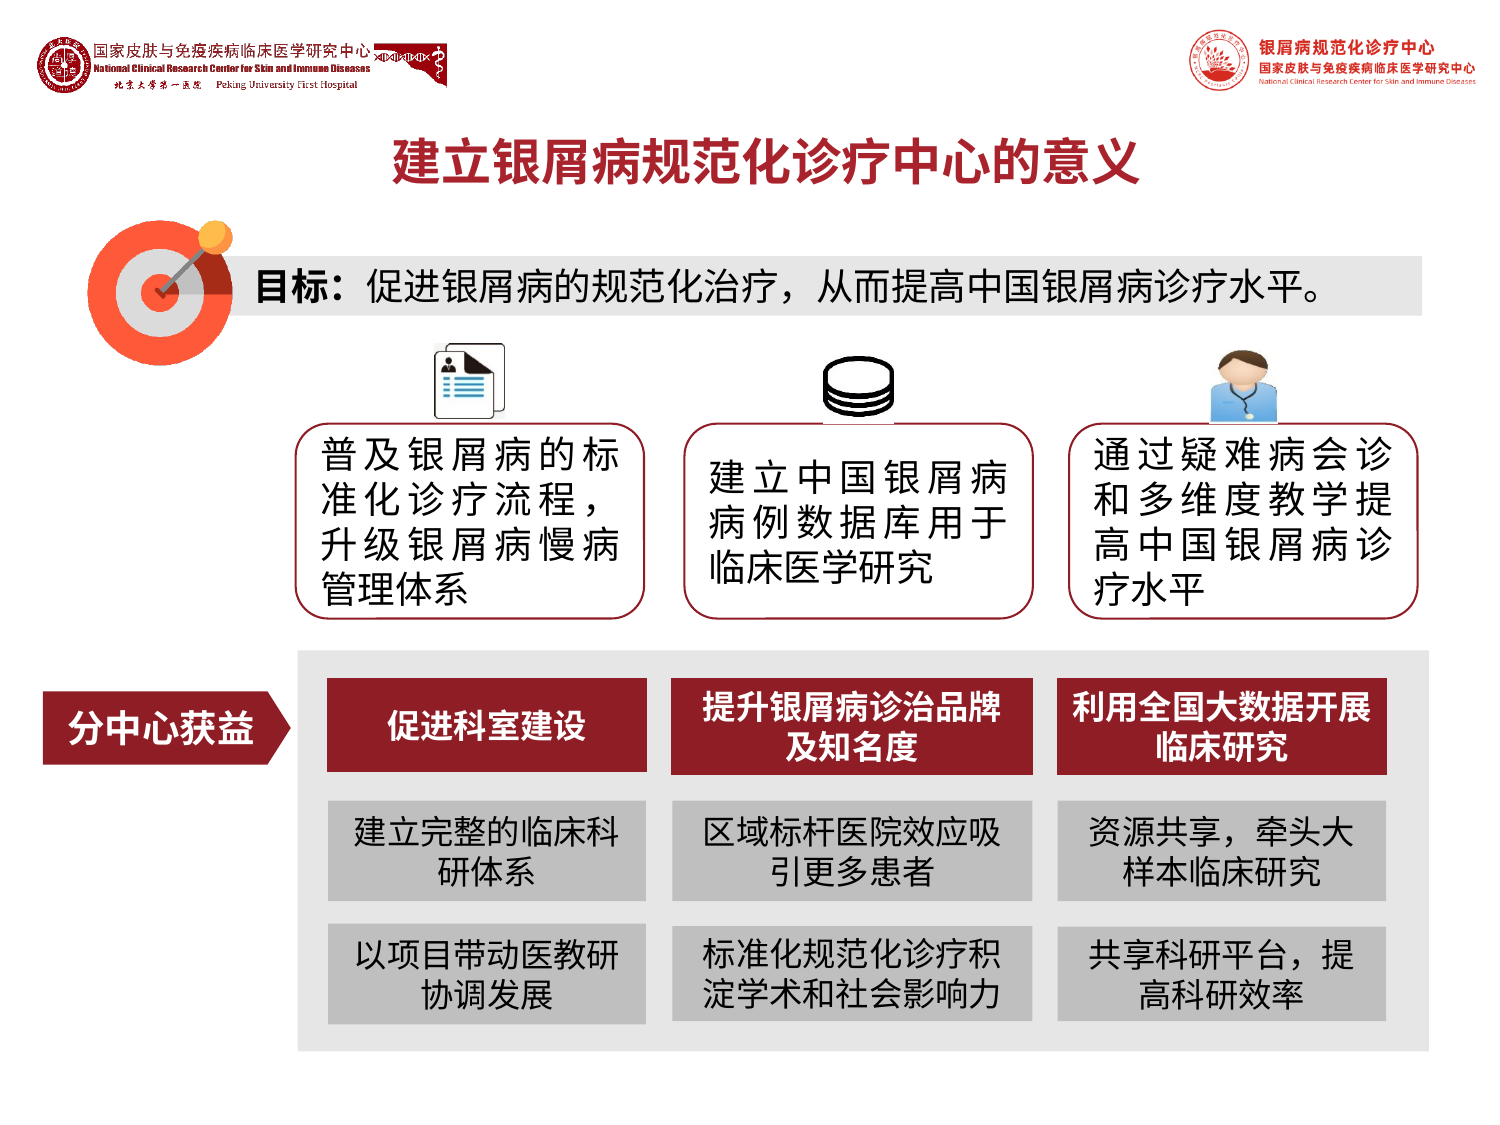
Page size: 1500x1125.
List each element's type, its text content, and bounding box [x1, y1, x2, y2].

text_box 共享科研平台，提高科研效率 [1057, 925, 1387, 1022]
text_box 目标：促进银屑病的规范化治疗，从而提高中国银屑病诊疗水平。 [239, 256, 1423, 316]
text_box 标准化规范化诊疗积淀学术和社会影响力 [671, 925, 1033, 1022]
picture [823, 348, 894, 424]
picture [37, 37, 447, 93]
text_box 以项目带动医教研协调发展 [327, 923, 647, 1025]
picture [1209, 348, 1278, 424]
picture [1180, 23, 1487, 95]
text_box 通过疑难病会诊和多维度教学提高中国银屑病诊疗水平 [1068, 422, 1419, 620]
text_box 利用全国大数据开展临床研究 [1057, 678, 1387, 775]
text_box 促进科室建设 [327, 678, 647, 772]
text_box 区域标杆医院效应吸引更多患者 [671, 800, 1033, 902]
picture [434, 343, 505, 419]
text_box [297, 649, 1430, 1052]
picture [80, 213, 239, 372]
text_box 建立银屑病规范化诊疗中心的意义 [92, 131, 1440, 209]
text_box 分中心获益 [41, 690, 293, 766]
text_box 普及银屑病的标准化诊疗流程，升级银屑病慢病管理体系 [294, 422, 646, 620]
text_box 建立中国银屑病病例数据库用于临床医学研究 [683, 422, 1034, 620]
text_box 提升银屑病诊治品牌及知名度 [671, 678, 1033, 775]
text_box 资源共享，牵头大样本临床研究 [1057, 800, 1387, 902]
text_box 建立完整的临床科研体系 [327, 800, 647, 902]
